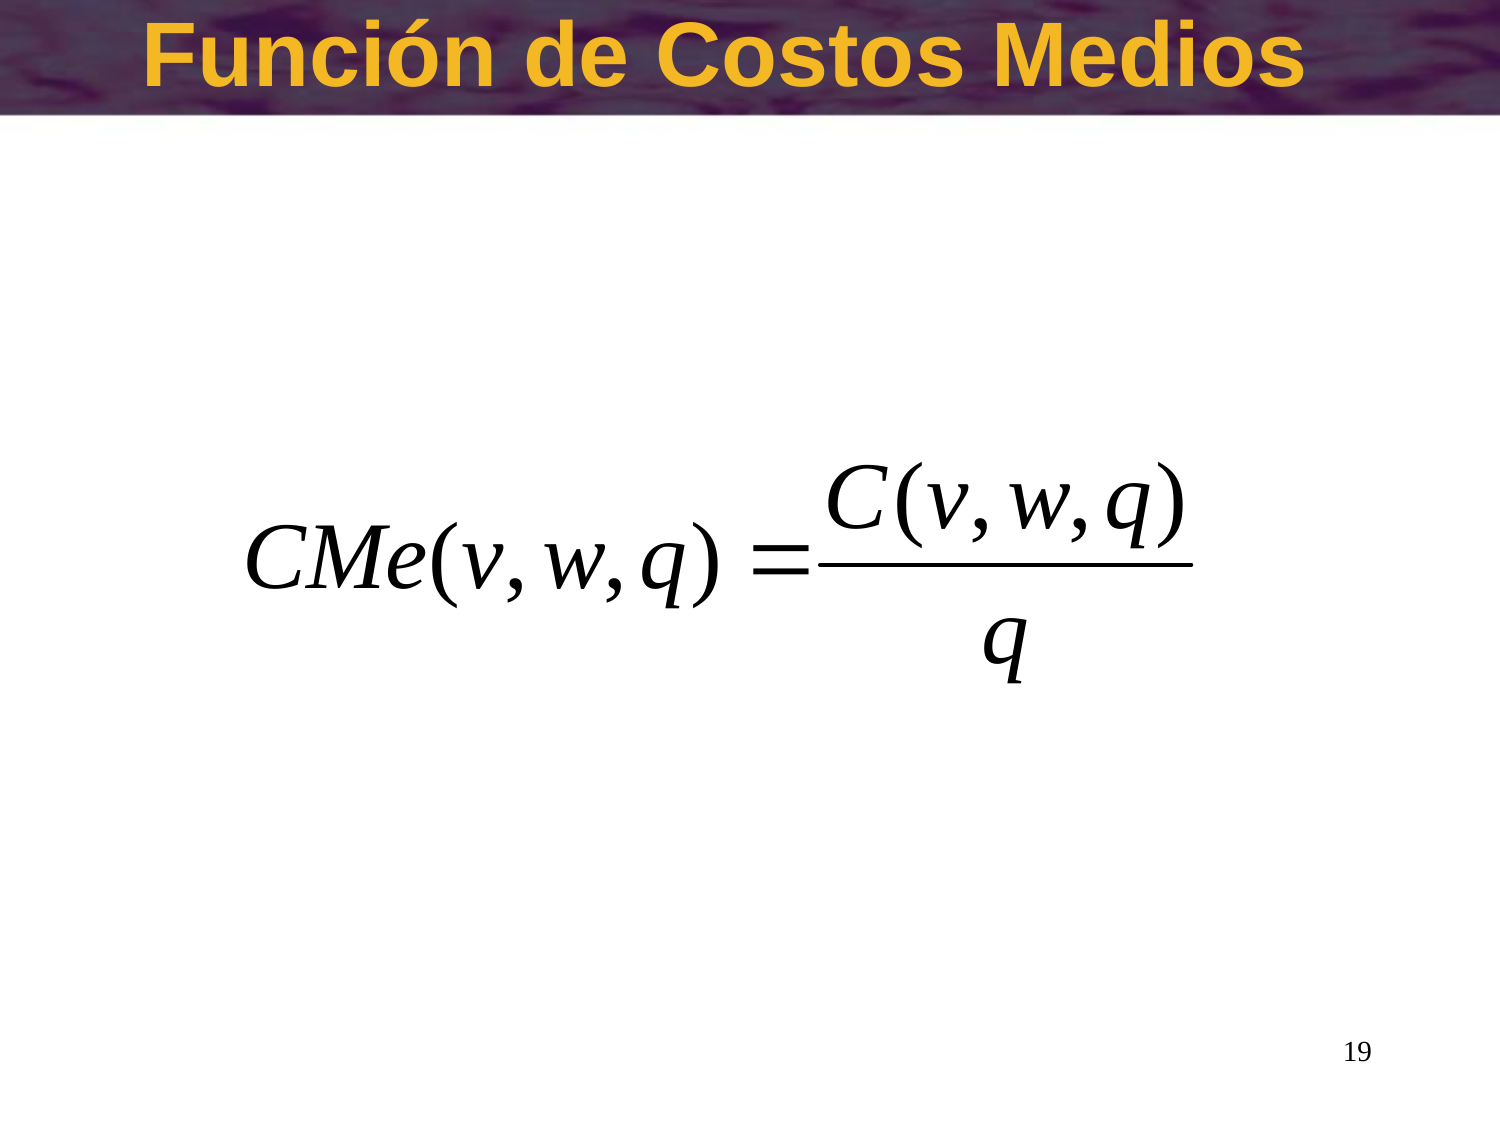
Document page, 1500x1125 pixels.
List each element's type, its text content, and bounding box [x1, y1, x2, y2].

slide_number 19 [1074, 1025, 1388, 1100]
picture [0, 0, 1500, 1125]
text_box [230, 437, 1211, 701]
title Función de Costos Medios [87, 0, 1363, 113]
